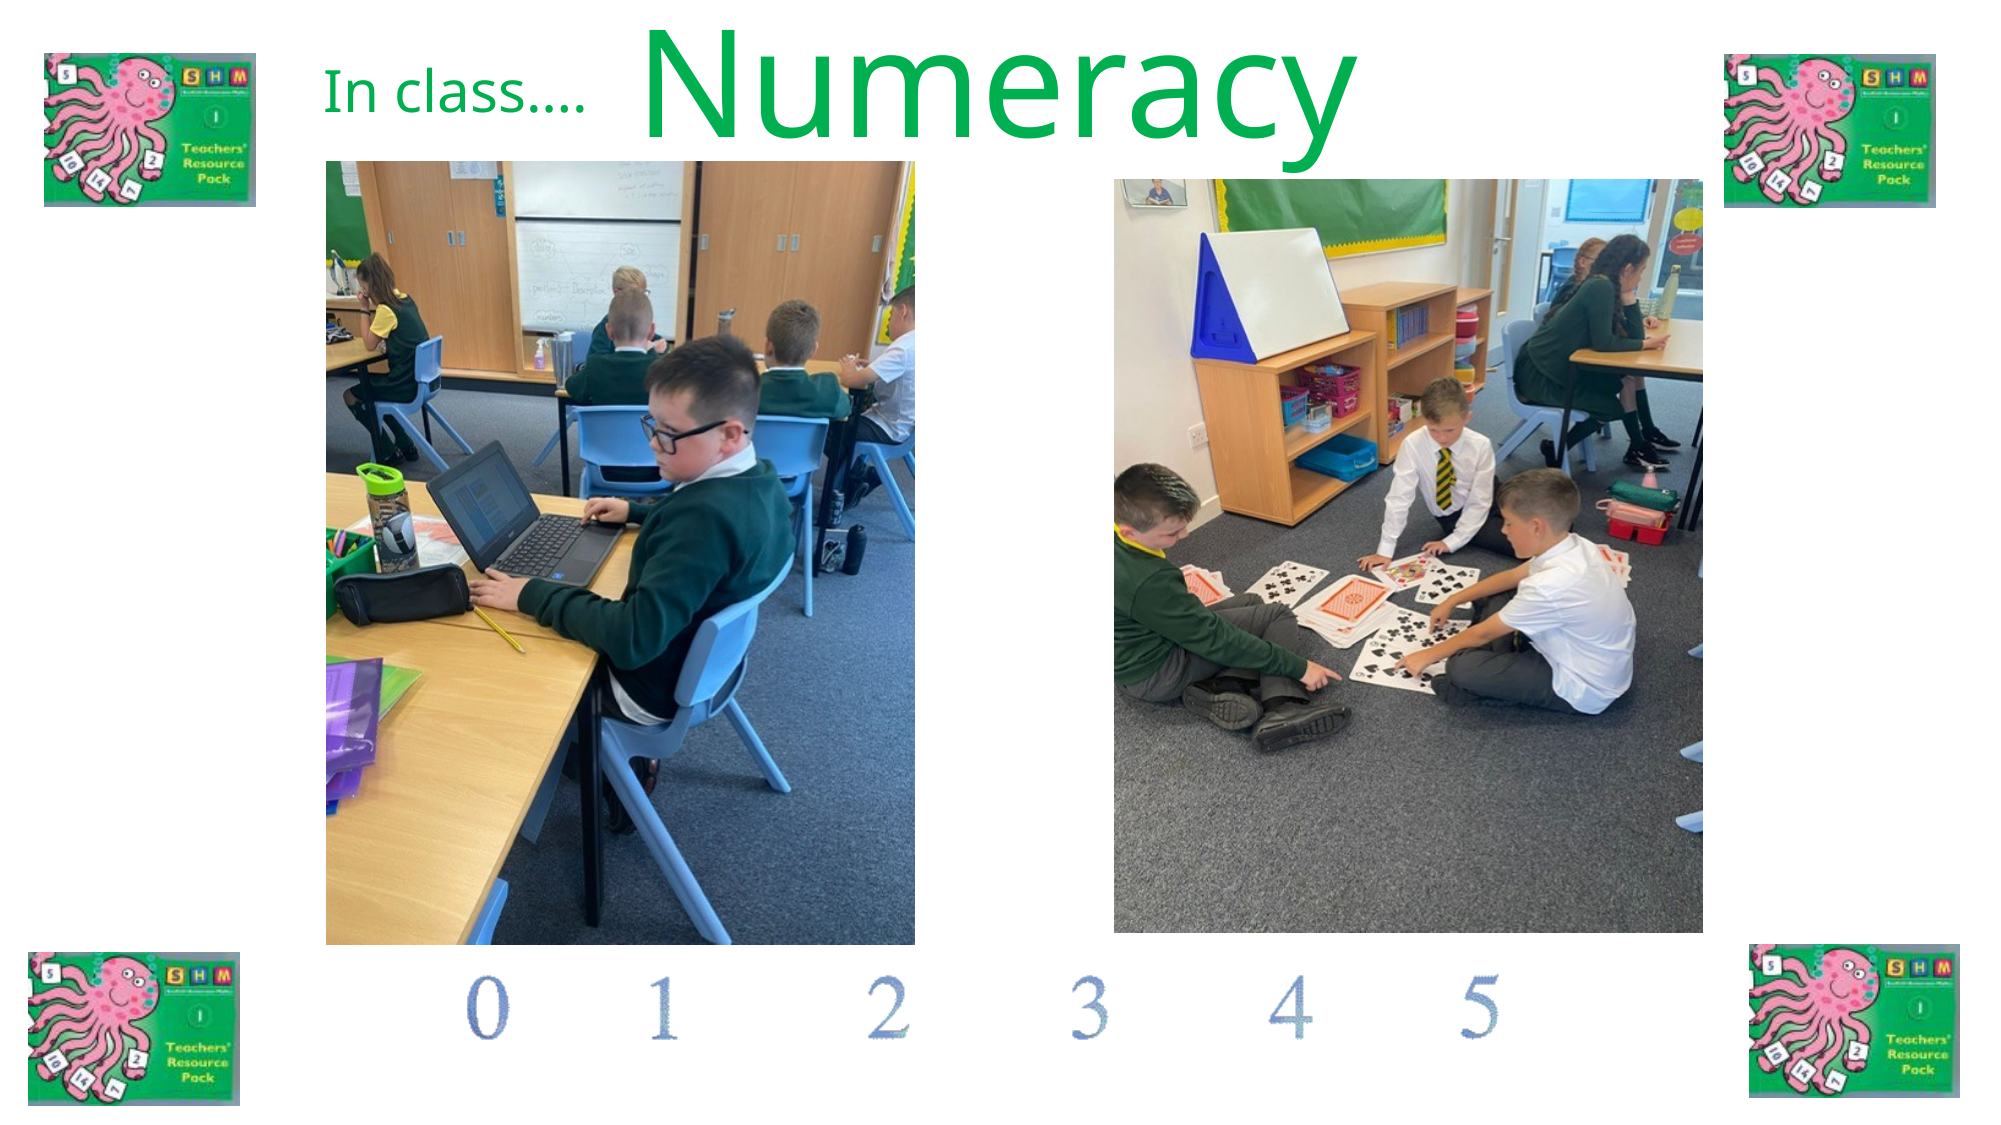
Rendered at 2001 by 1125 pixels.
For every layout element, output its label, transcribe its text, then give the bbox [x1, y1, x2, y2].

picture [1236, 952, 1346, 1062]
title Numeracy [321, 0, 1672, 179]
picture [1114, 179, 1703, 933]
picture [1724, 54, 1936, 208]
picture [326, 161, 915, 945]
picture [28, 952, 240, 1106]
picture [610, 952, 720, 1062]
list In class…. [308, 54, 1659, 792]
picture [44, 53, 256, 207]
picture [1749, 944, 1960, 1098]
picture [1035, 952, 1145, 1062]
picture [1425, 952, 1535, 1062]
picture [834, 952, 944, 1062]
picture [432, 952, 543, 1062]
